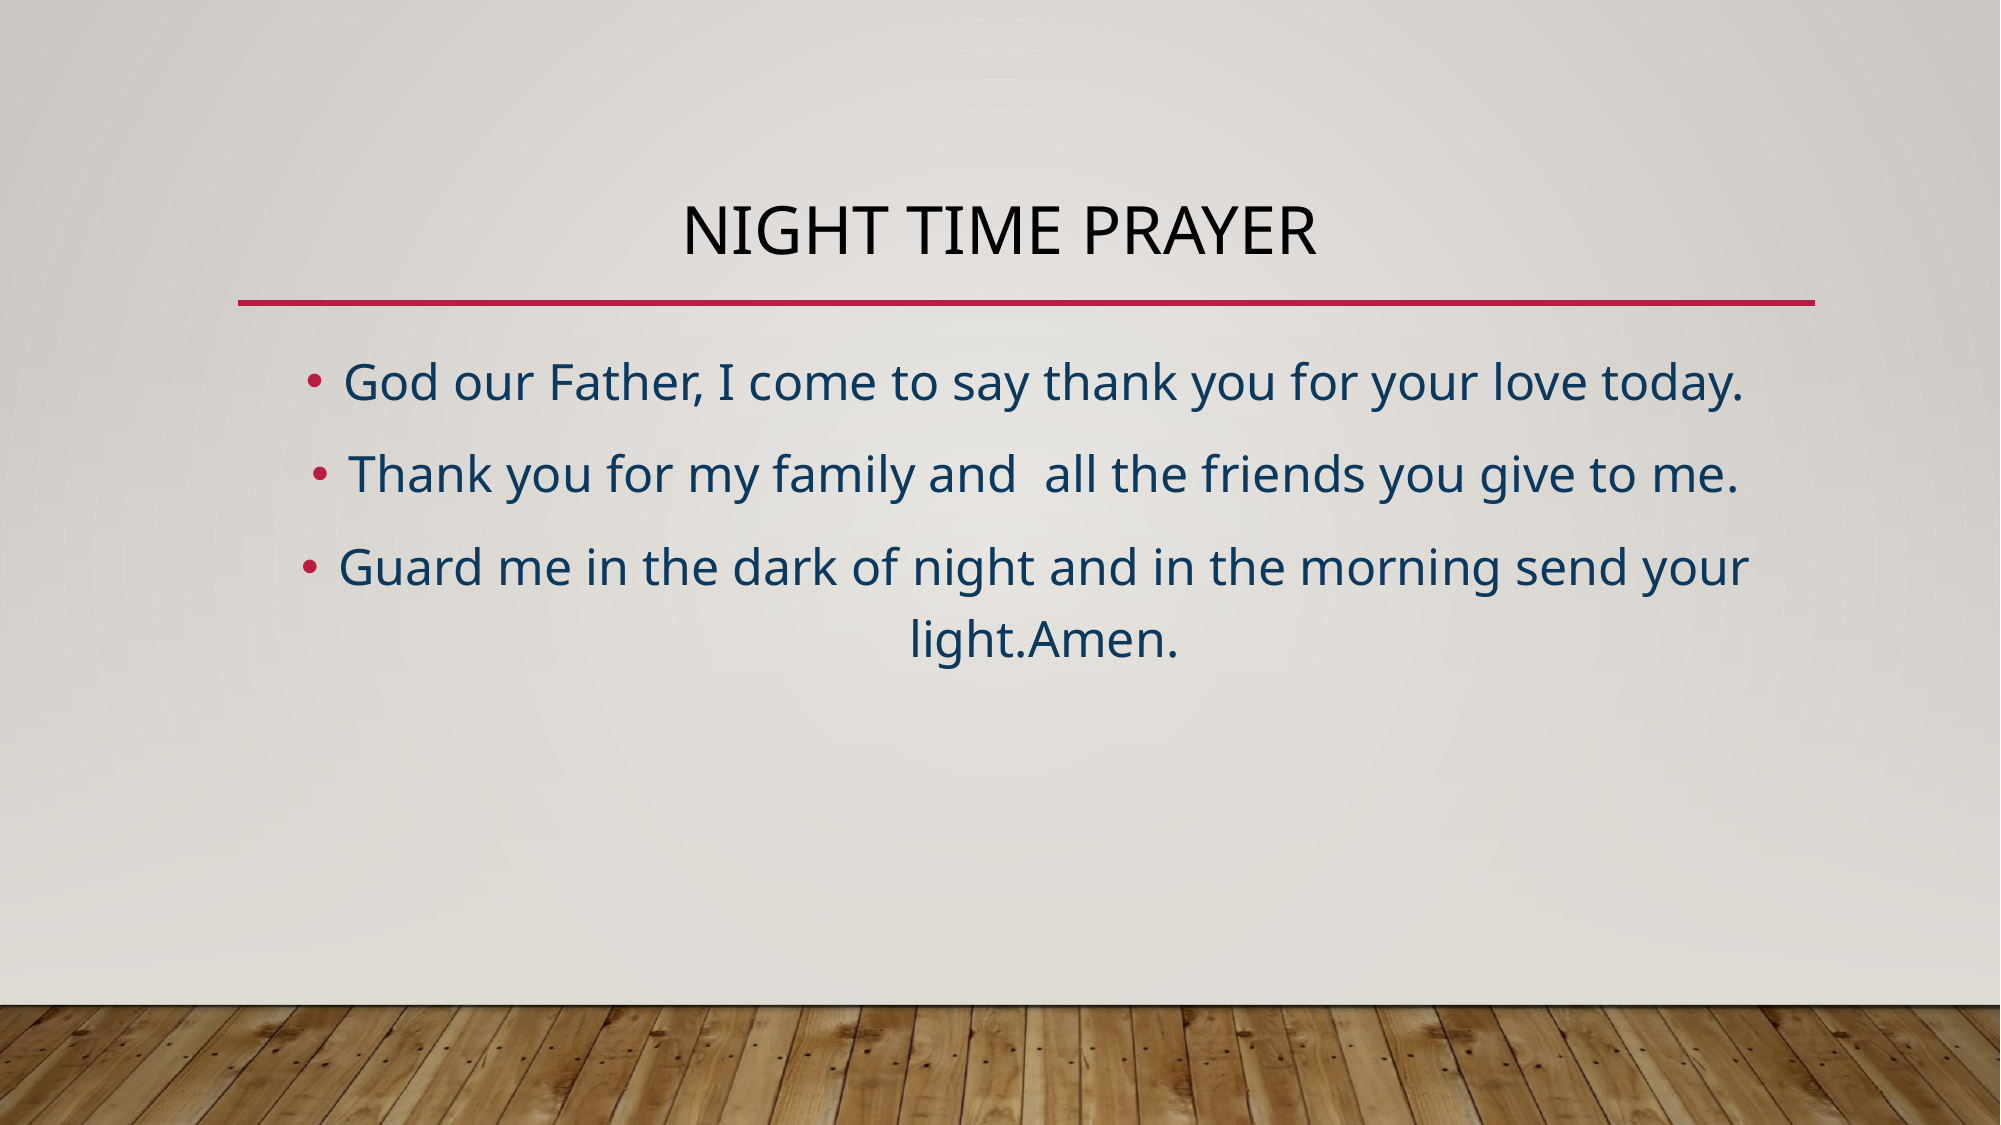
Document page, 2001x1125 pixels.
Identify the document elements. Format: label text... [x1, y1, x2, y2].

picture [0, 1005, 2000, 1125]
list God our Father, I come to say thank you for your love today. Thank you for my family and all the friends you give to me. Guard me in the dark of night and in the morning send your light.Amen. [238, 330, 1814, 897]
title Night time prayer [212, 189, 1788, 362]
